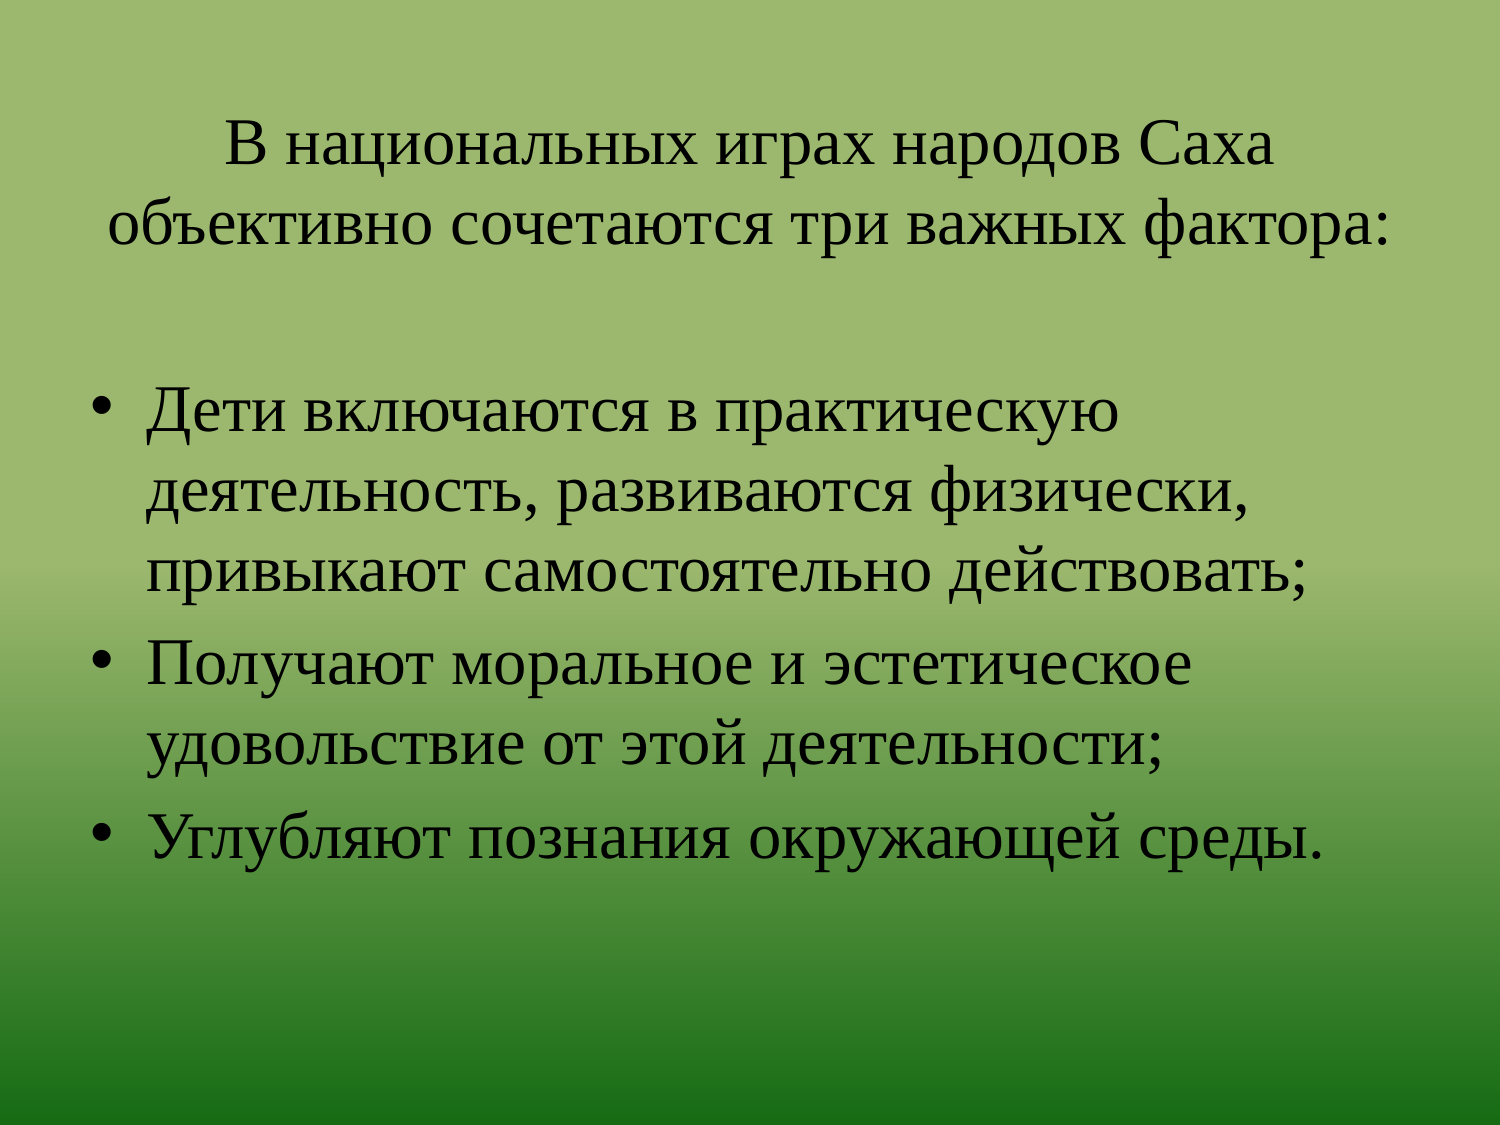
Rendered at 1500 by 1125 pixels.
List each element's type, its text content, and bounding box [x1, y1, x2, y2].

list В национальных играх народов Саха объективно сочетаются три важных фактора: Дети включаются в практическую деятельность, развиваются физически, привыкают самостоятельно действовать; Получают моральное и эстетическое удовольствие от этой деятельности; Углубляют познания окружающей среды. [75, 90, 1425, 1005]
